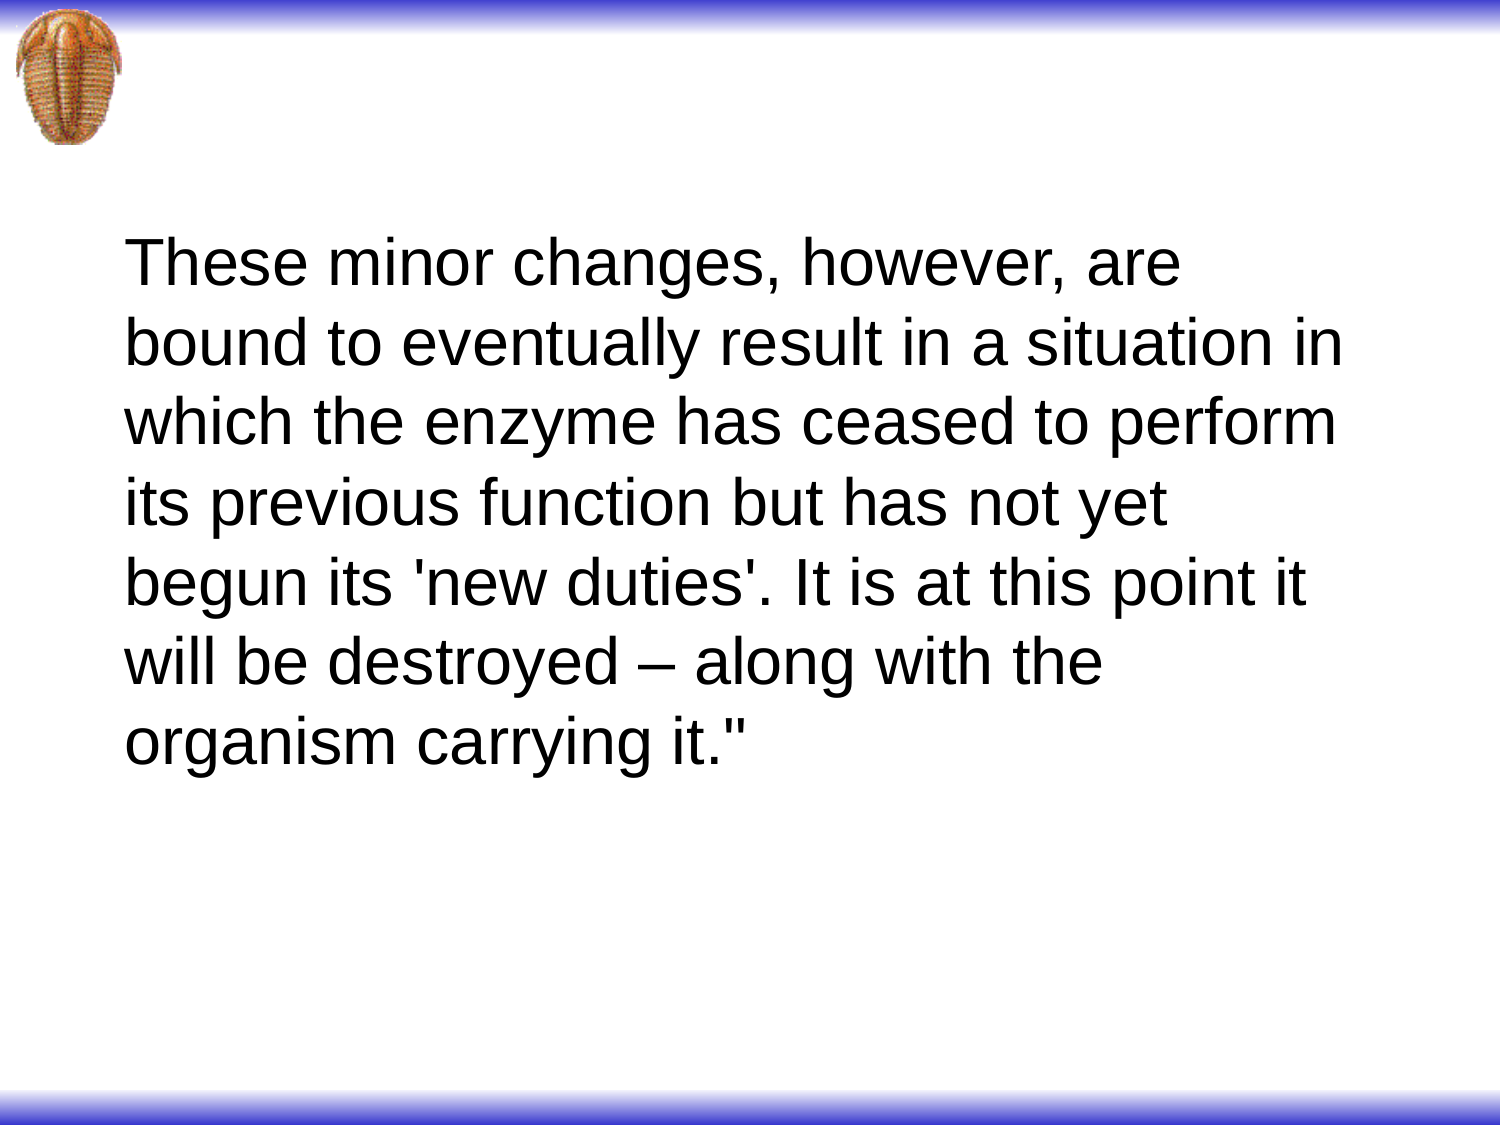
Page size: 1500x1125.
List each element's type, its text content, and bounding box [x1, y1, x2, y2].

picture [16, 9, 122, 145]
text_box [0, 1090, 1500, 1125]
list These minor changes, however, are bound to eventually result in a situation in which the enzyme has ceased to perform its previous function but has not yet begun its 'new duties'. It is at this point it will be destroyed – along with the organism carrying it." [109, 210, 1385, 831]
text_box [0, 0, 1500, 35]
